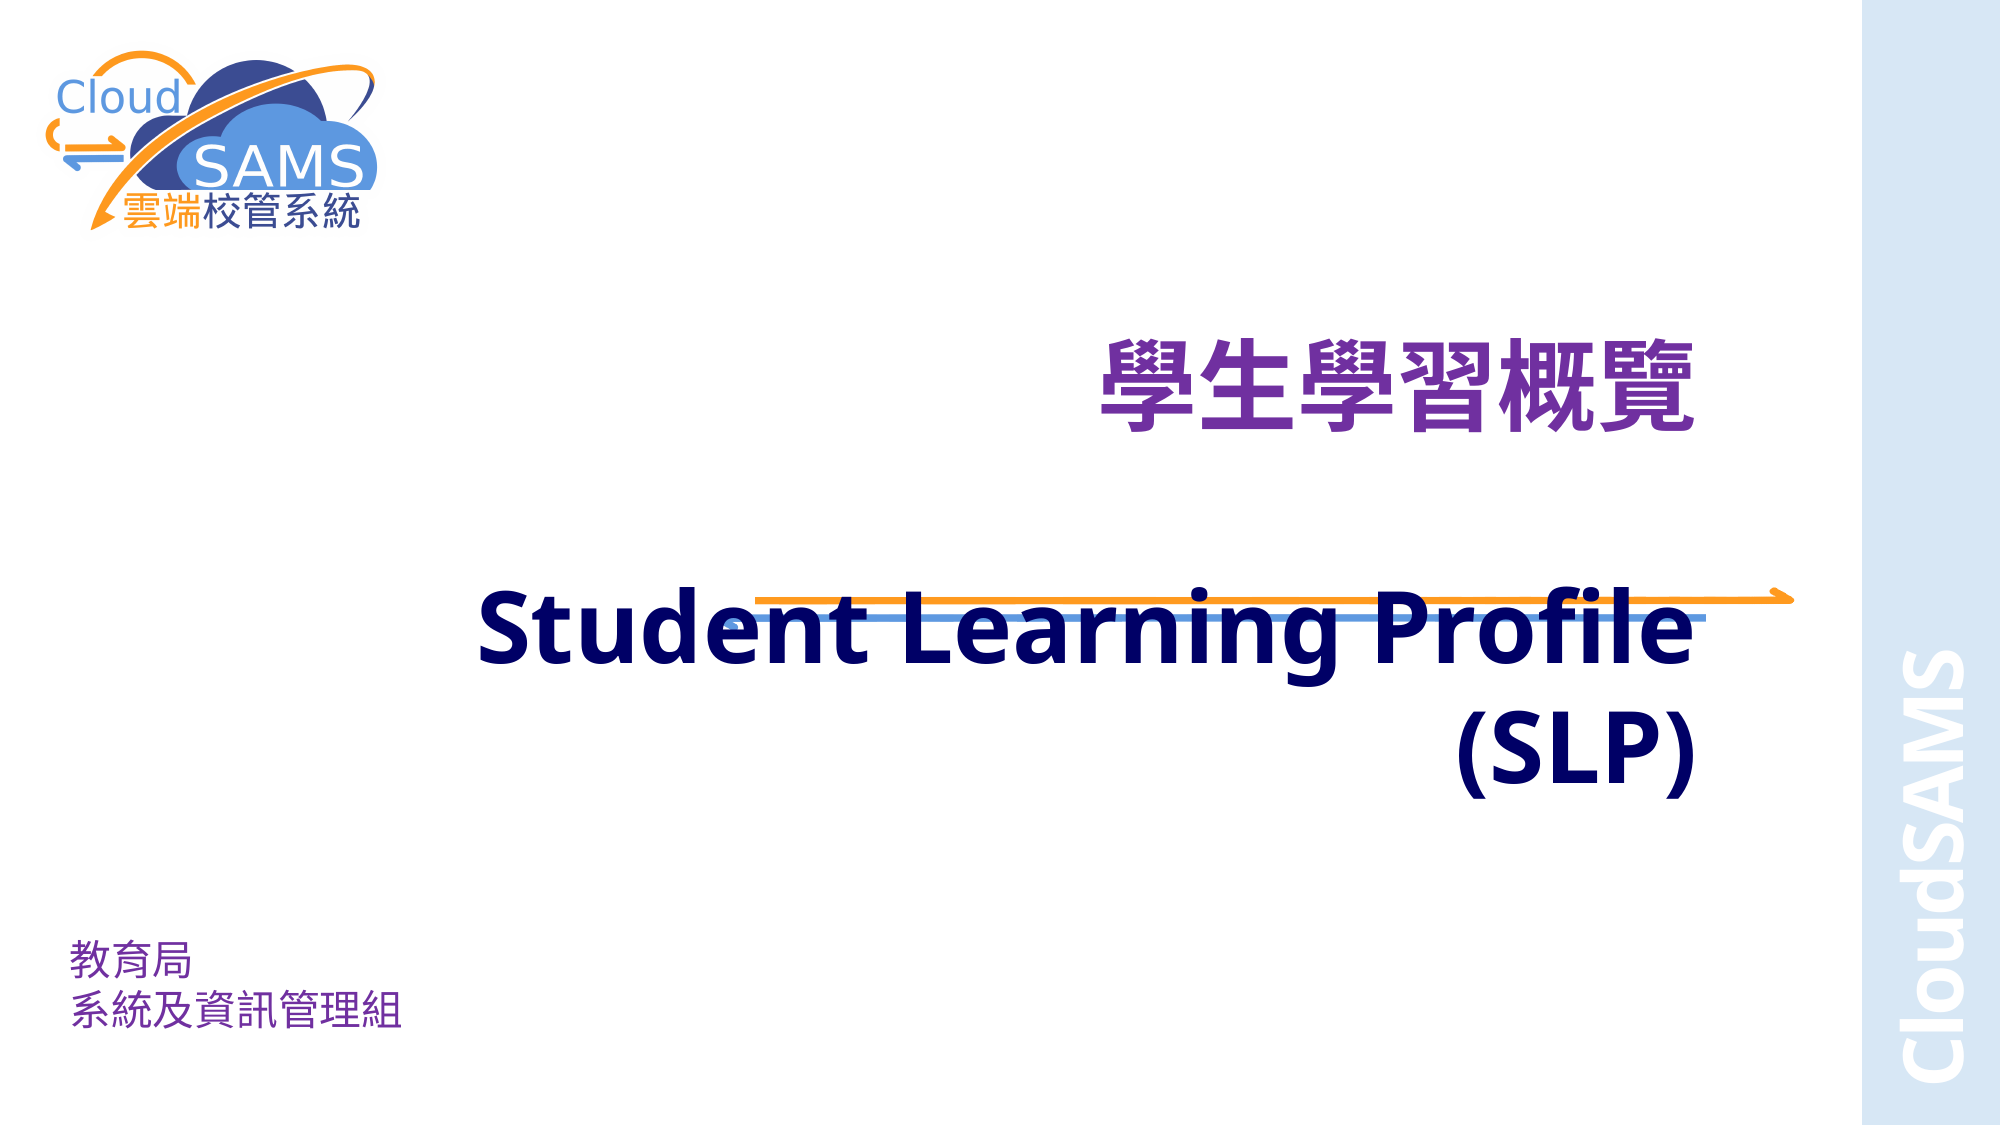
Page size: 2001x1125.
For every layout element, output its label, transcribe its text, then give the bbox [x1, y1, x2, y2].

picture [21, 2, 430, 264]
picture [751, 584, 1797, 607]
title 學生學習概覽 Student Learning Profile (SLP) [268, 863, 1713, 1051]
picture [682, 611, 1711, 634]
